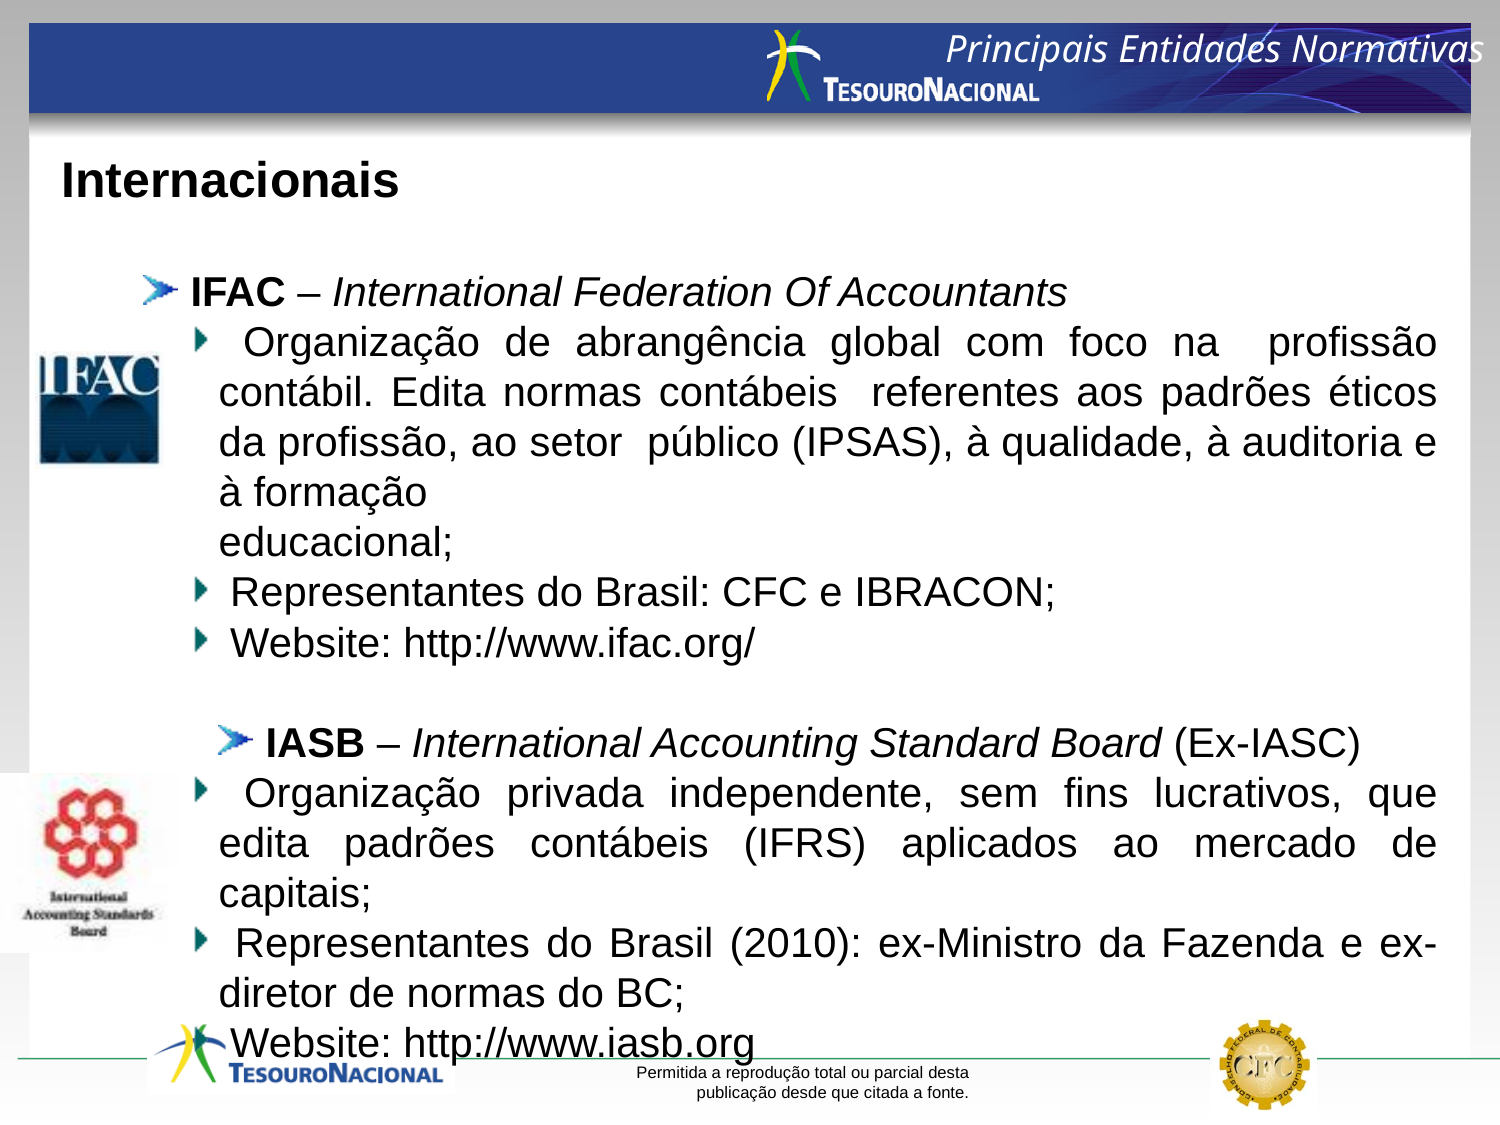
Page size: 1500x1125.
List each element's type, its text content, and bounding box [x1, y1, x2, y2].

picture [0, 773, 180, 953]
picture [147, 1073, 455, 1094]
picture [183, 775, 213, 805]
picture [143, 275, 178, 305]
picture [183, 325, 213, 355]
picture [183, 1025, 213, 1055]
picture [218, 725, 253, 755]
text_box Principais Entidades Normativas [117, 0, 1500, 95]
text_box IFAC – International Federation Of Accountants Organização de abrangência global com foco na profissão contábil. Edita normas contábeis referentes aos padrões éticos da profissão, ao setor público (IPSAS), à qualidade, à auditoria e à formação educacional; Representantes do Brasil: CFC e IBRACON; Website: http://www.ifac.org/ IASB – International Accounting Standard Board (Ex-IASC) Organização privada independente, sem fins lucrativos, que edita padrões contábeis (IFRS) aplicados ao mercado de capitais; Representantes do Brasil (2010): ex-Ministro da Fazenda e ex-diretor de normas do BC; Website: http://www.iasb.org [128, 257, 1454, 1073]
text_box Internacionais [46, 140, 879, 216]
picture [183, 575, 213, 605]
picture [183, 925, 213, 955]
picture [1210, 1073, 1317, 1117]
picture [29, 23, 1471, 113]
picture [183, 625, 213, 655]
picture [34, 351, 164, 469]
